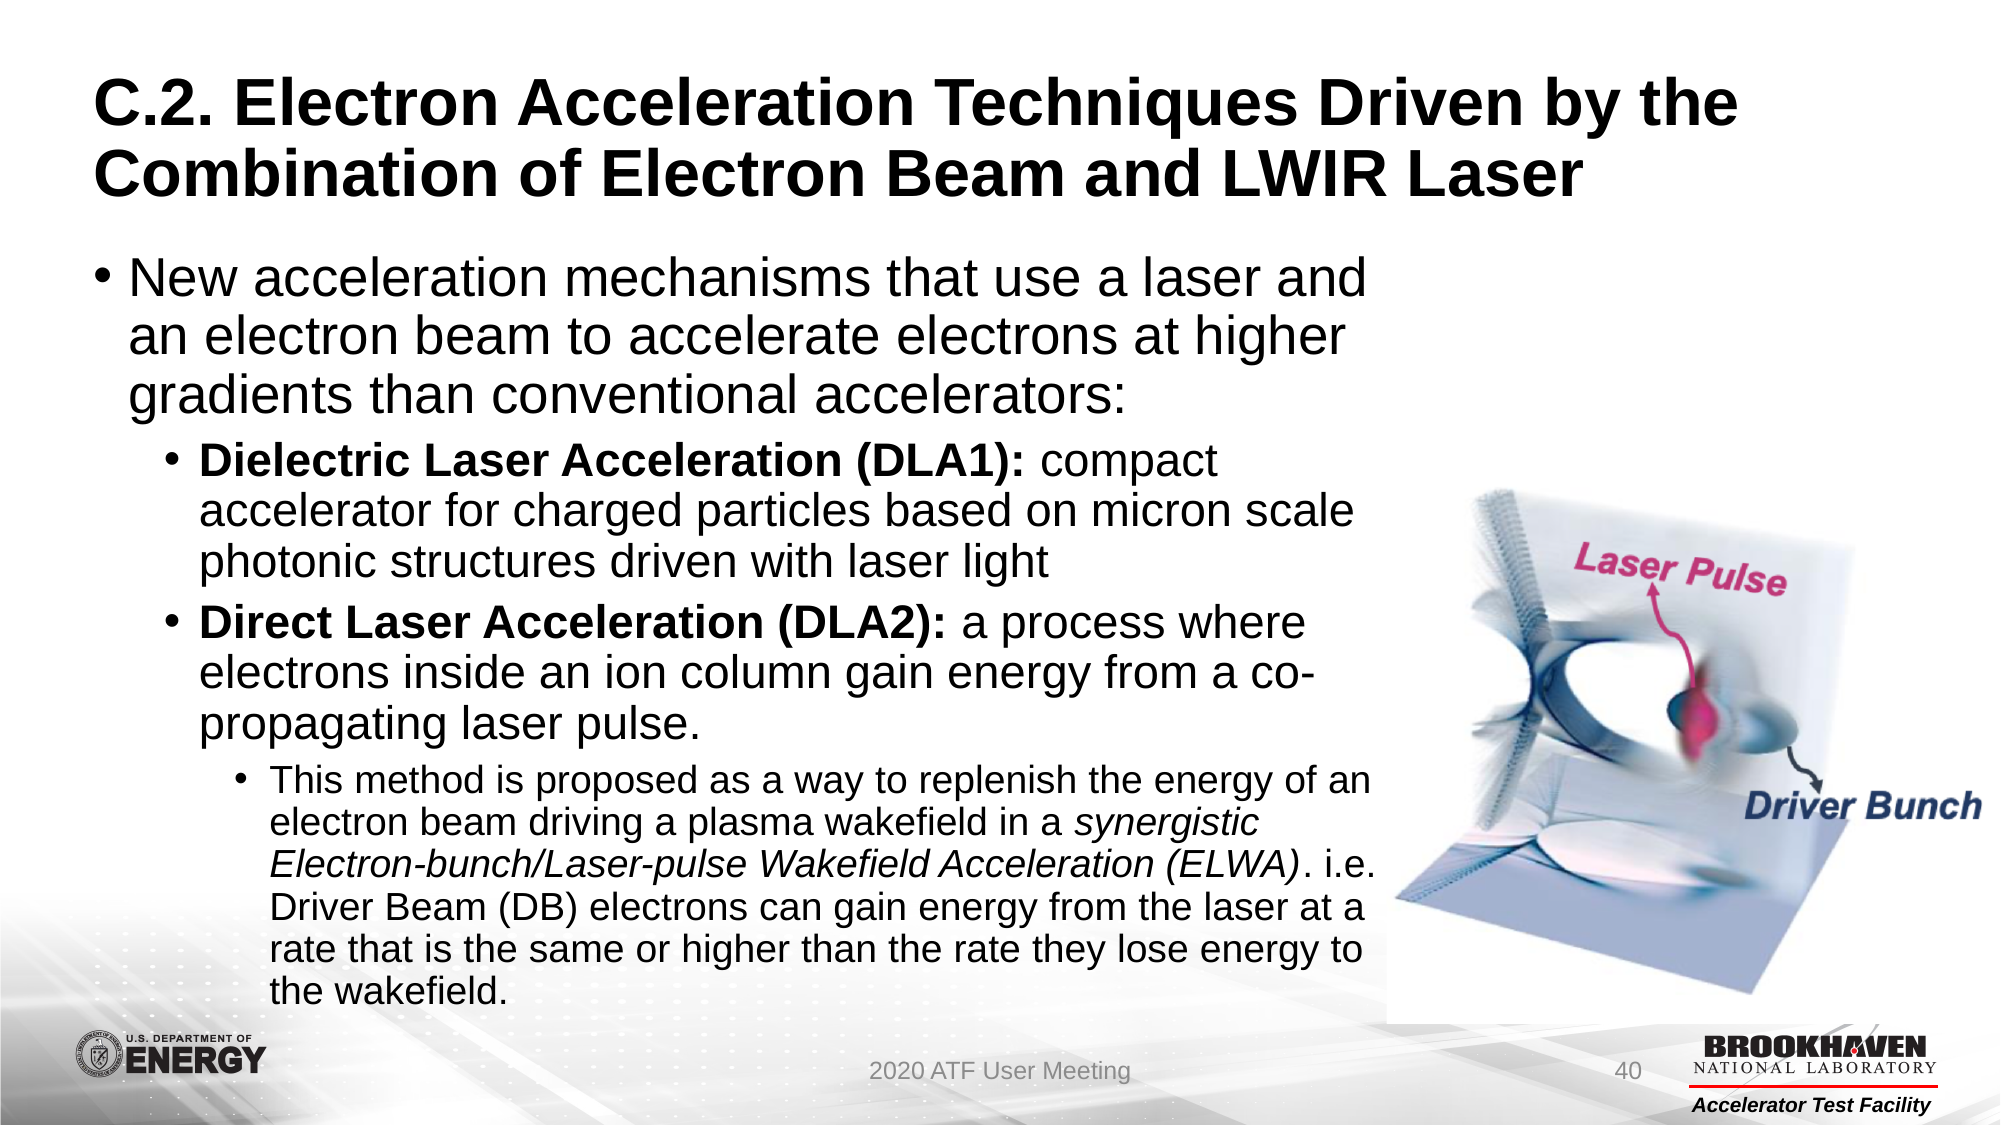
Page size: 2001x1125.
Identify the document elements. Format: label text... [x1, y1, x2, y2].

list New acceleration mechanisms that use a laser and an electron beam to accelerate electrons at higher gradients than conventional accelerators: Dielectric Laser Acceleration (DLA1): compact accelerator for charged particles based on micron scale photonic structures driven with laser light Direct Laser Acceleration (DLA2): a process where electrons inside an ion column gain energy from a co-propagating laser pulse. This method is proposed as a way to replenish the energy of an electron beam driving a plasma wakefield in a synergistic Electron-bunch/Laser-pulse Wakefield Acceleration (ELWA). i.e. Driver Beam (DB) electrons can gain energy from the laser at a rate that is the same or higher than the rate they lose energy to the wakefield. [78, 241, 1407, 1024]
footer 2020 ATF User Meeting [475, 1039, 1526, 1100]
picture [0, 0, 2001, 1125]
title C.2. Electron Acceleration Techniques Driven by the Combination of Electron Beam and LWIR Laser [78, 59, 1900, 167]
slide_number 40 [1569, 1039, 1688, 1100]
